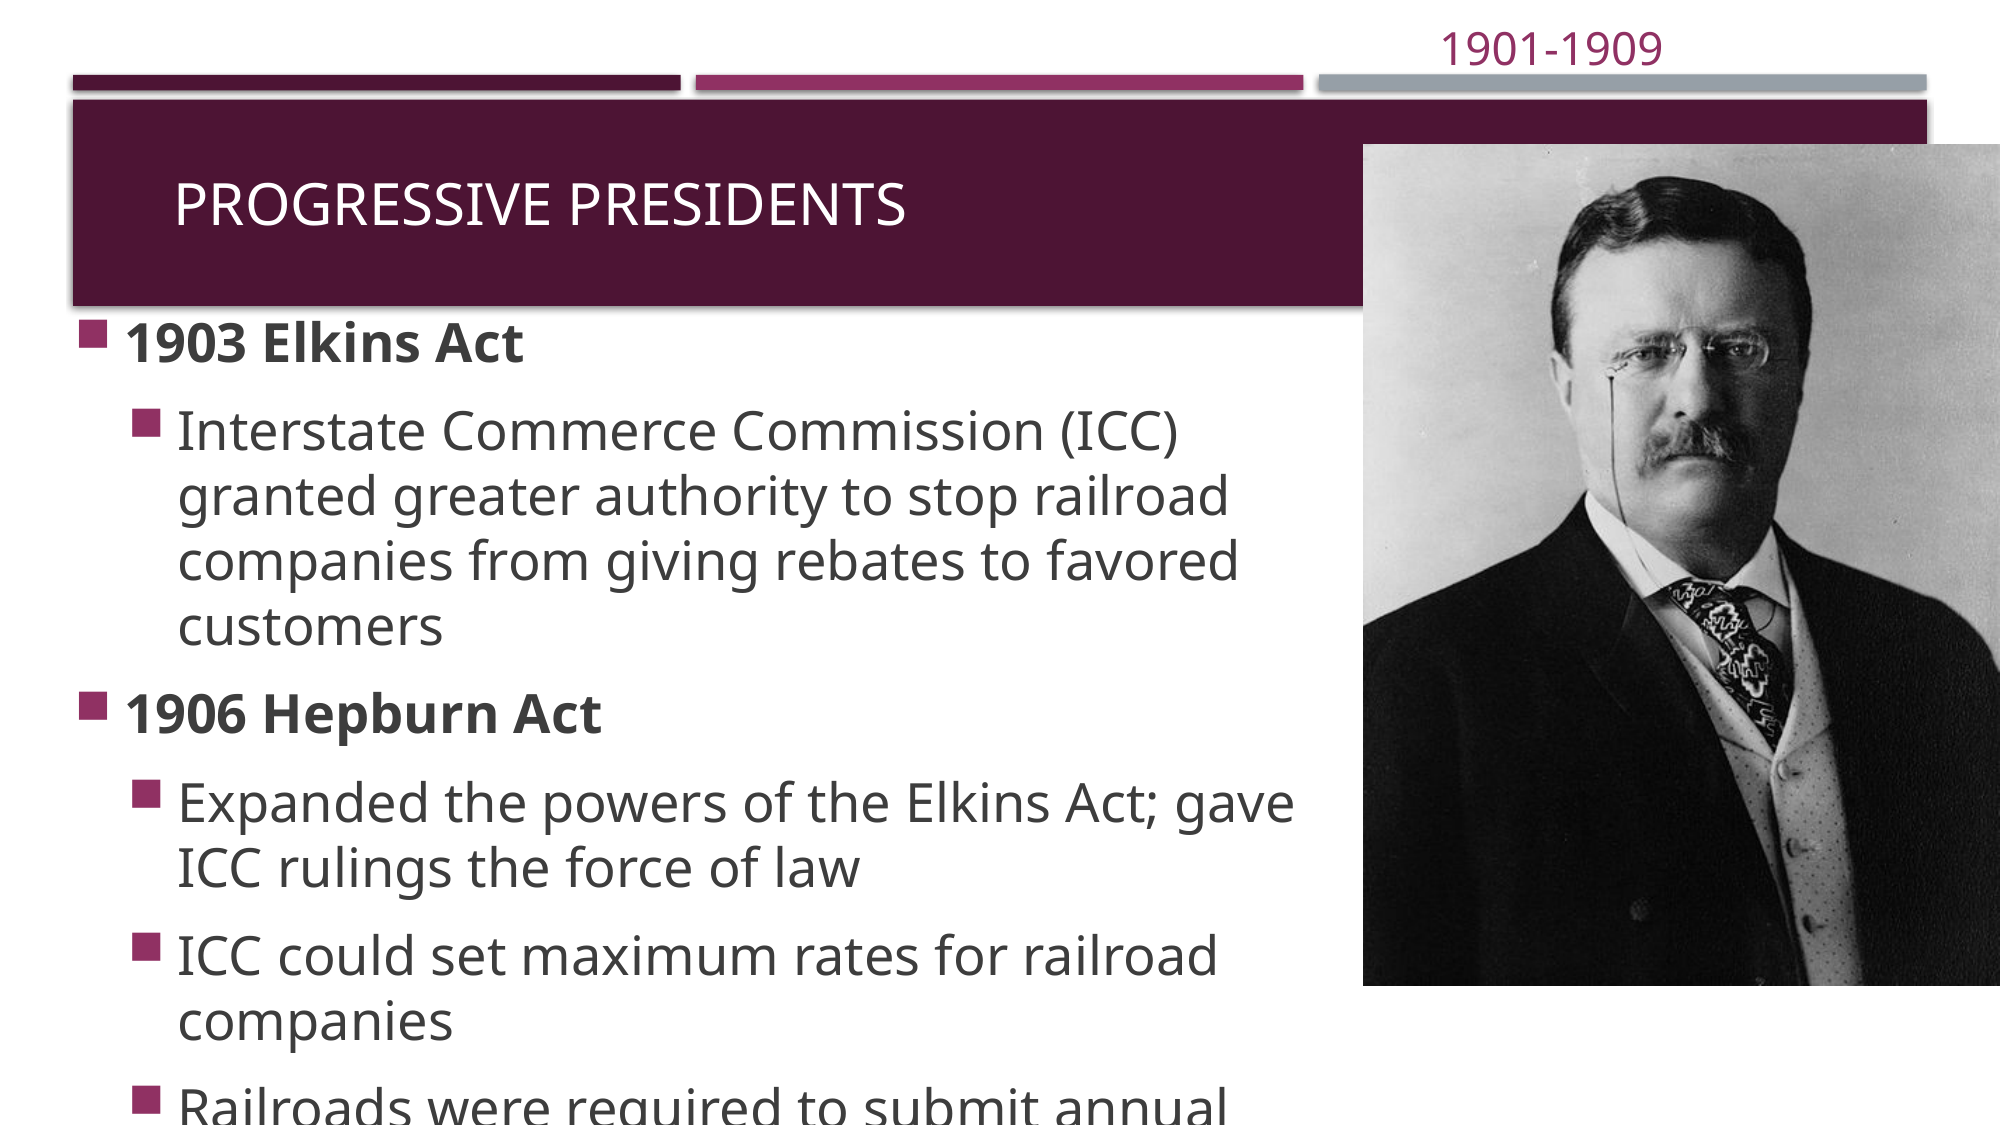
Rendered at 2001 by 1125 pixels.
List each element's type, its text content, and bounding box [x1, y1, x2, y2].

list 1901-1909 [1424, 0, 2000, 83]
picture [1362, 144, 2000, 986]
list 1903 Elkins Act Interstate Commerce Commission (ICC) granted greater authority to stop railroad companies from giving rebates to favored customers 1906 Hepburn Act Expanded the powers of the Elkins Act; gave ICC rulings the force of law ICC could set maximum rates for railroad companies Railroads were required to submit annual reports to the ICC [58, 300, 1356, 976]
title Progressive Presidents [158, 57, 1347, 245]
